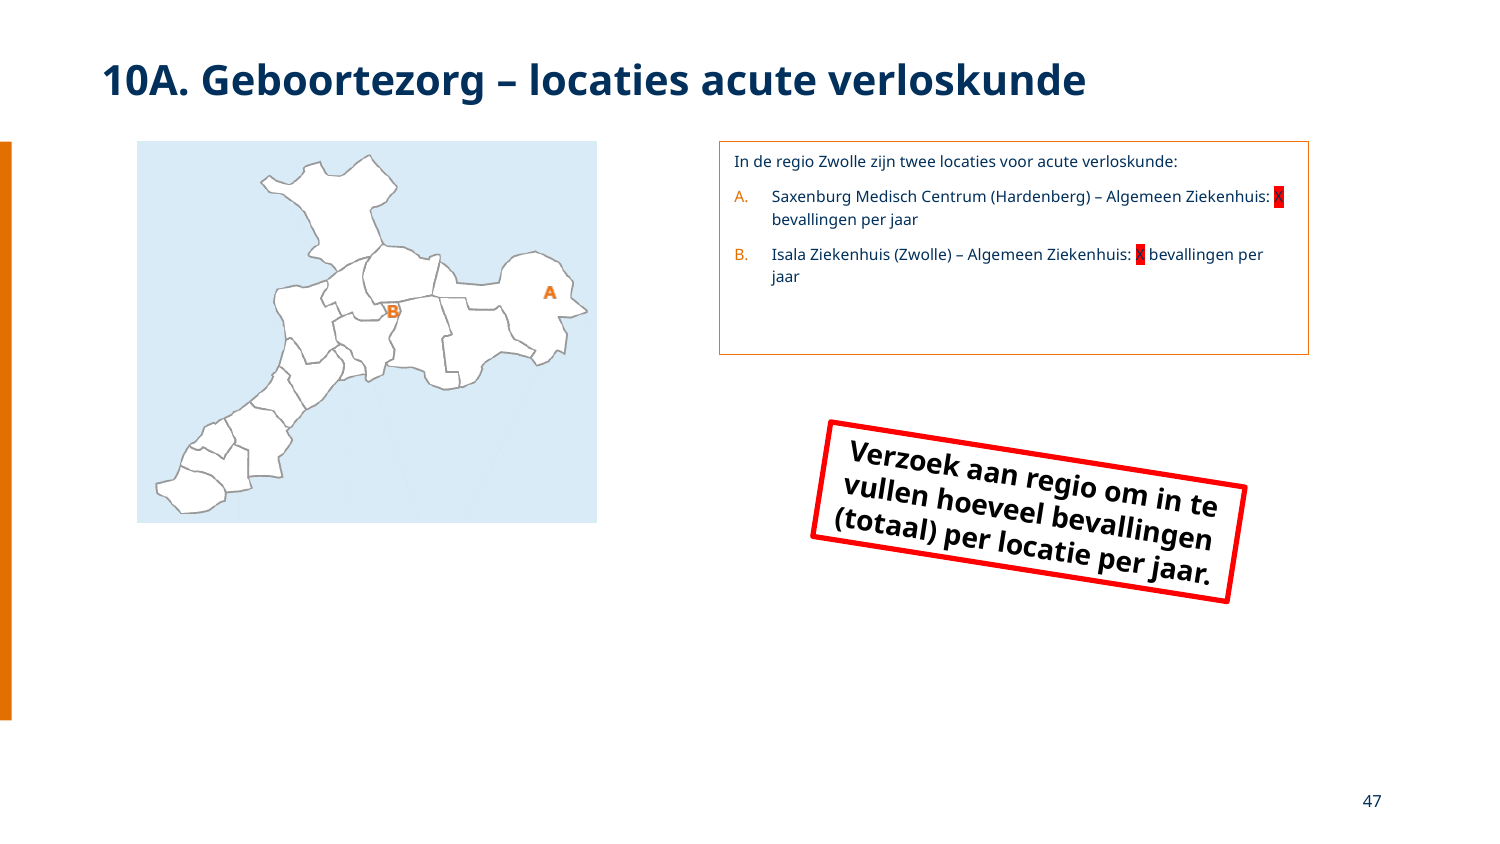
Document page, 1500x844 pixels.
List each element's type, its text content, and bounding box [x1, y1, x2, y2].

slide_number 47 [1322, 791, 1382, 821]
text_box In de regio Zwolle zijn twee locaties voor acute verloskunde: Saxenburg Medisch Centrum (Hardenberg) – Algemeen Ziekenhuis: X bevallingen per jaar Isala Ziekenhuis (Zwolle) – Algemeen Ziekenhuis: X bevallingen per jaar [719, 141, 1309, 355]
picture [137, 141, 597, 523]
text_box 10A. Geboortezorg – locaties acute verloskunde [101, 53, 1365, 105]
text_box Verzoek aan regio om in te vullen hoeveel bevallingen (totaal) per locatie per jaar. [812, 421, 1246, 602]
